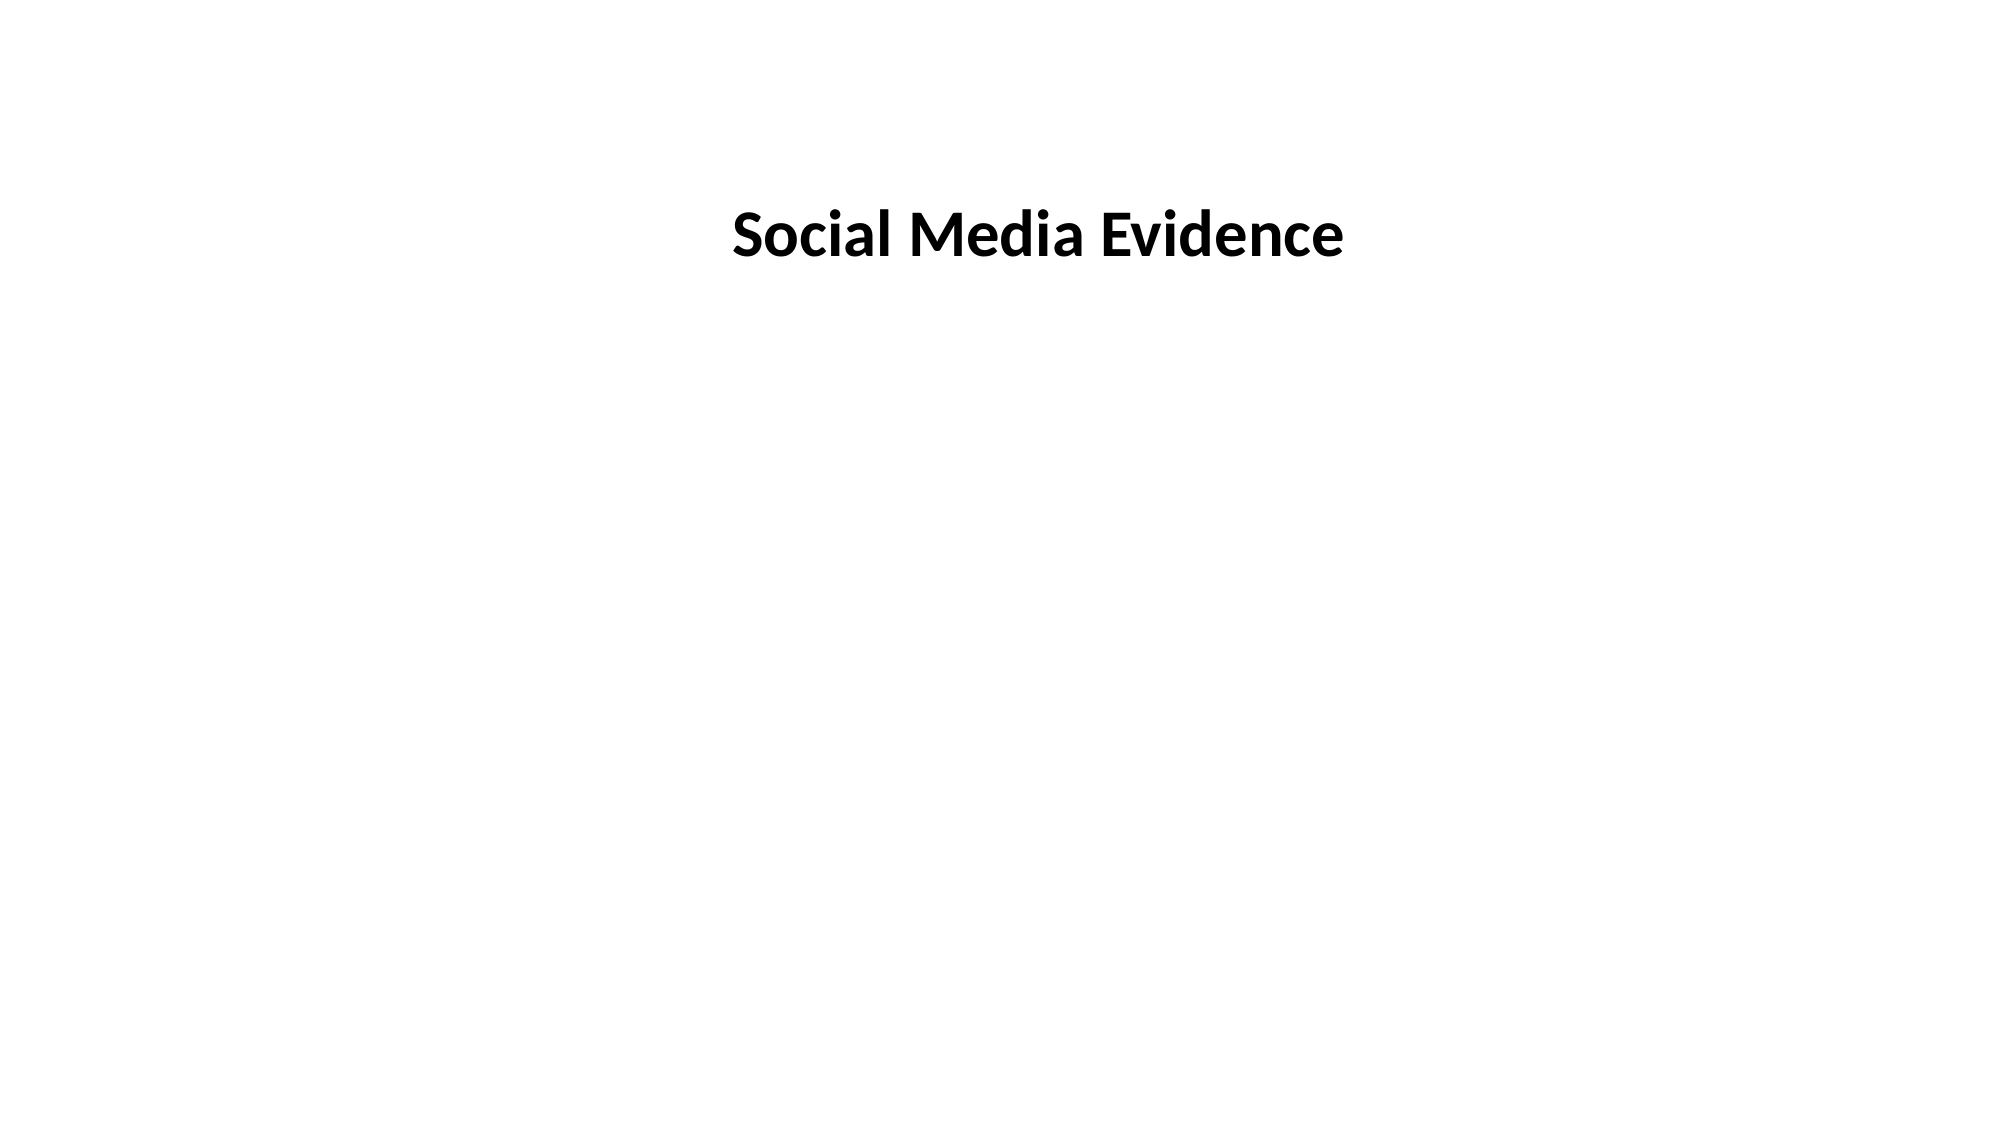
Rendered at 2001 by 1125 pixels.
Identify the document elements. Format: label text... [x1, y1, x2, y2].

text_box Social Media Evidence [235, 182, 1843, 278]
